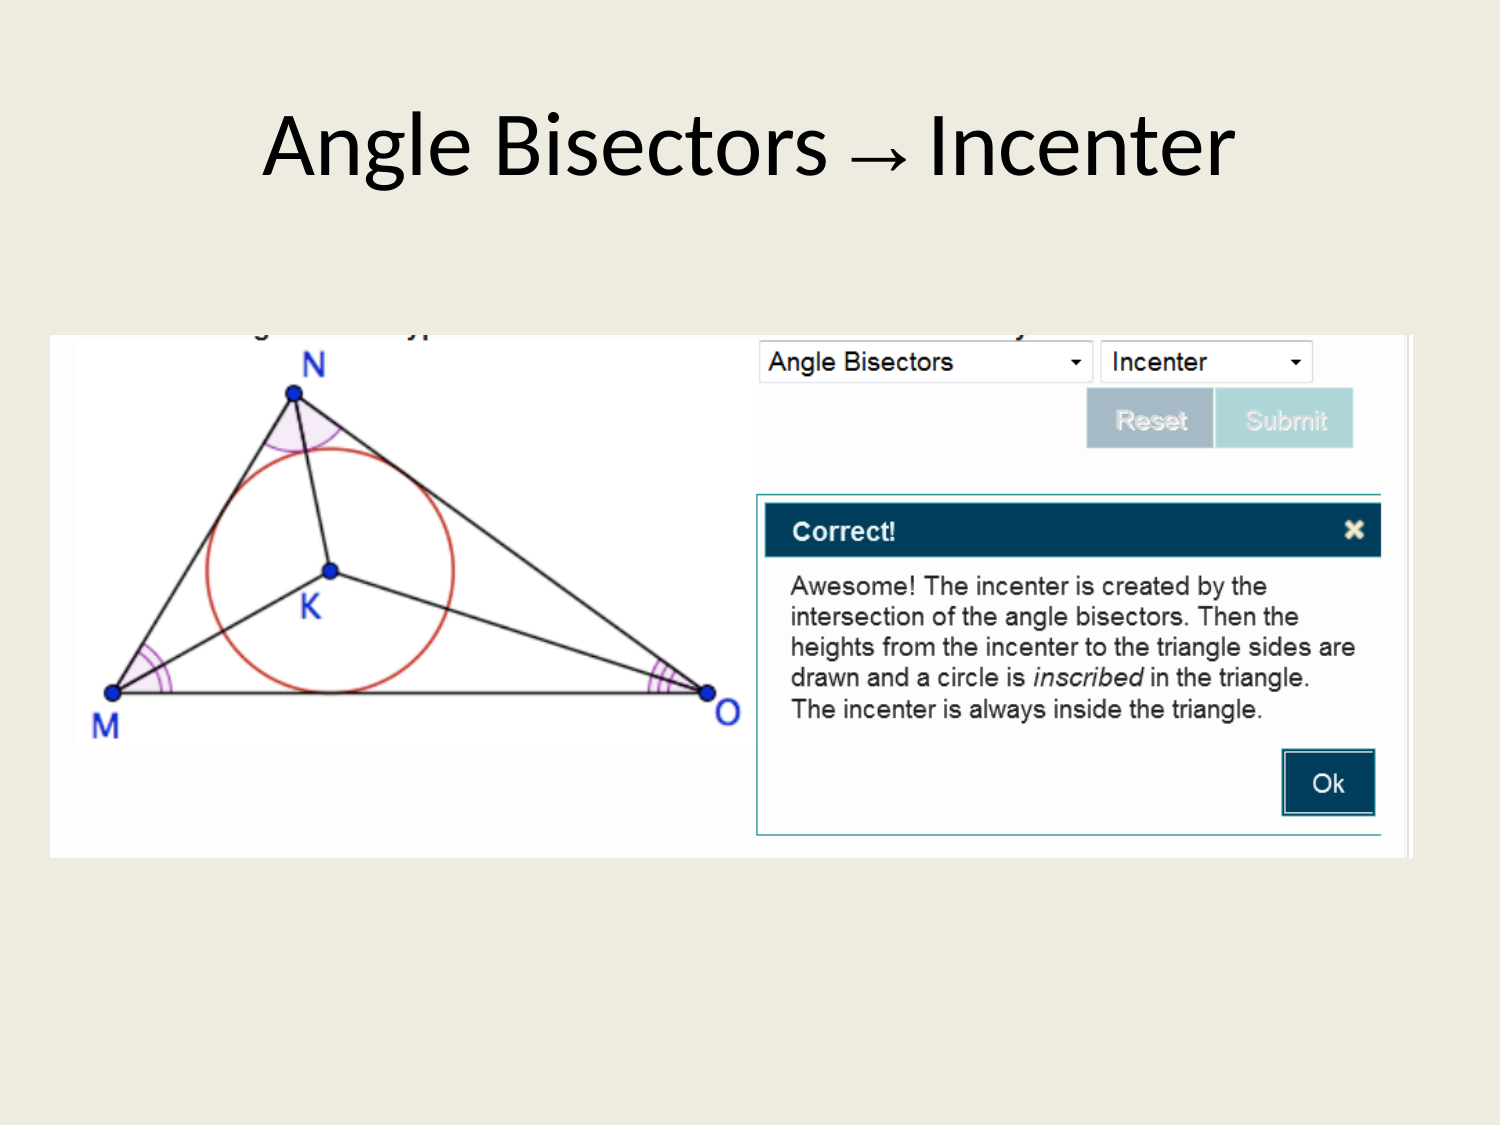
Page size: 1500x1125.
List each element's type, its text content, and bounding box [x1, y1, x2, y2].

picture [49, 335, 1413, 859]
title Angle Bisectors → Incenter [75, 45, 1425, 233]
